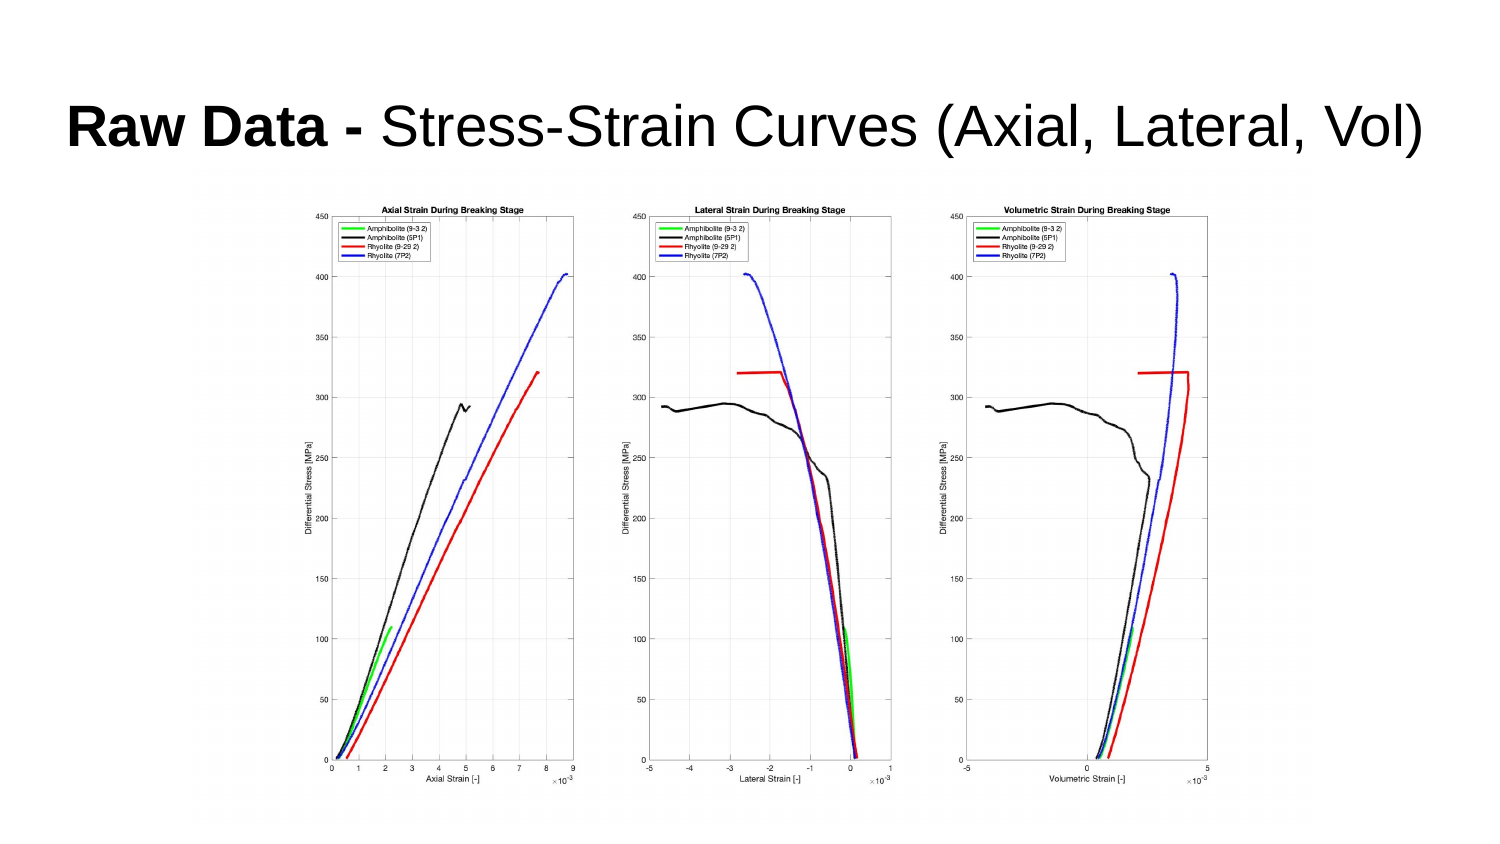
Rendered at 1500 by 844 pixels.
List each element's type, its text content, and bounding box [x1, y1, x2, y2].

picture [185, 166, 1315, 833]
title Raw Data - Stress-Strain Curves (Axial, Lateral, Vol) [51, 72, 1449, 167]
